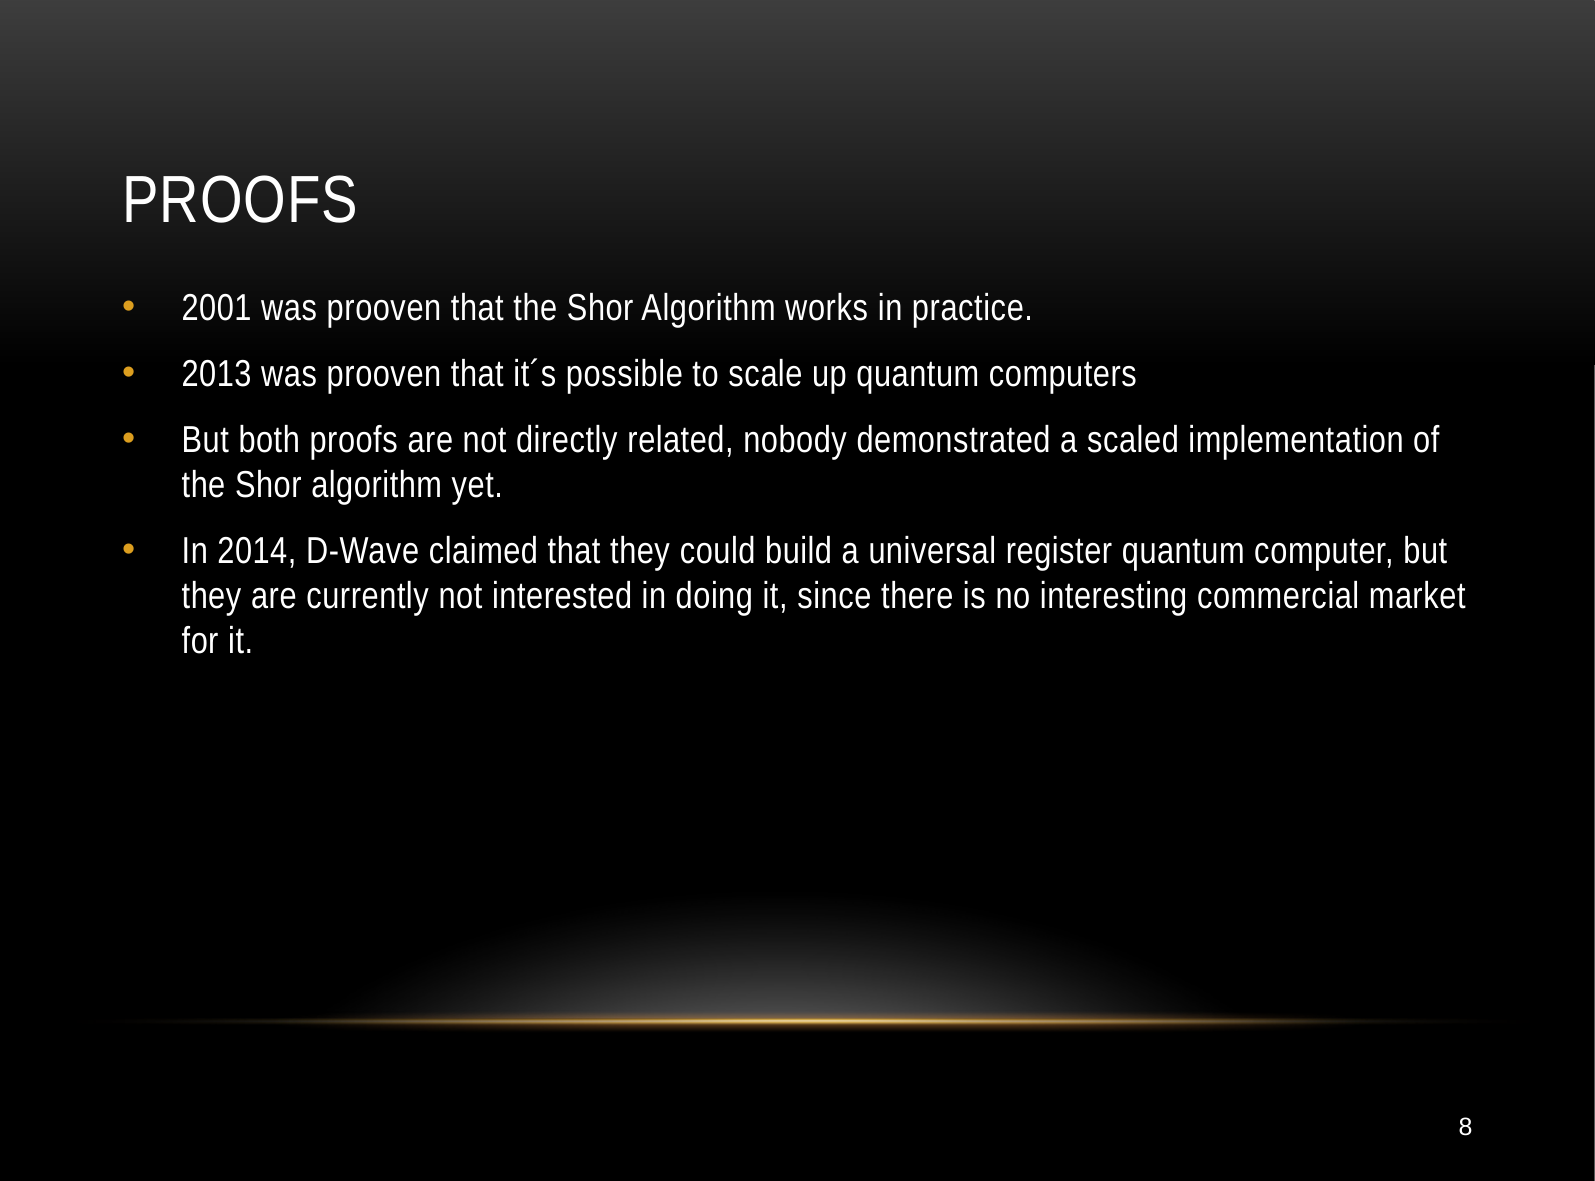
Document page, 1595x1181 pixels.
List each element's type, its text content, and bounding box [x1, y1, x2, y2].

list 2001 was prooven that the Shor Algorithm works in practice. 2013 was prooven that it´s possible to scale up quantum computers But both proofs are not directly related, nobody demonstrated a scaled implementation of the Shor algorithm yet. In 2014, D-Wave claimed that they could build a universal register quantum computer, but they are currently not interested in doing it, since there is no interesting commercial market for it. [106, 275, 1489, 984]
title Proofs [106, 47, 1489, 245]
slide_number 8 [1315, 1094, 1489, 1158]
picture [0, 0, 1595, 1181]
